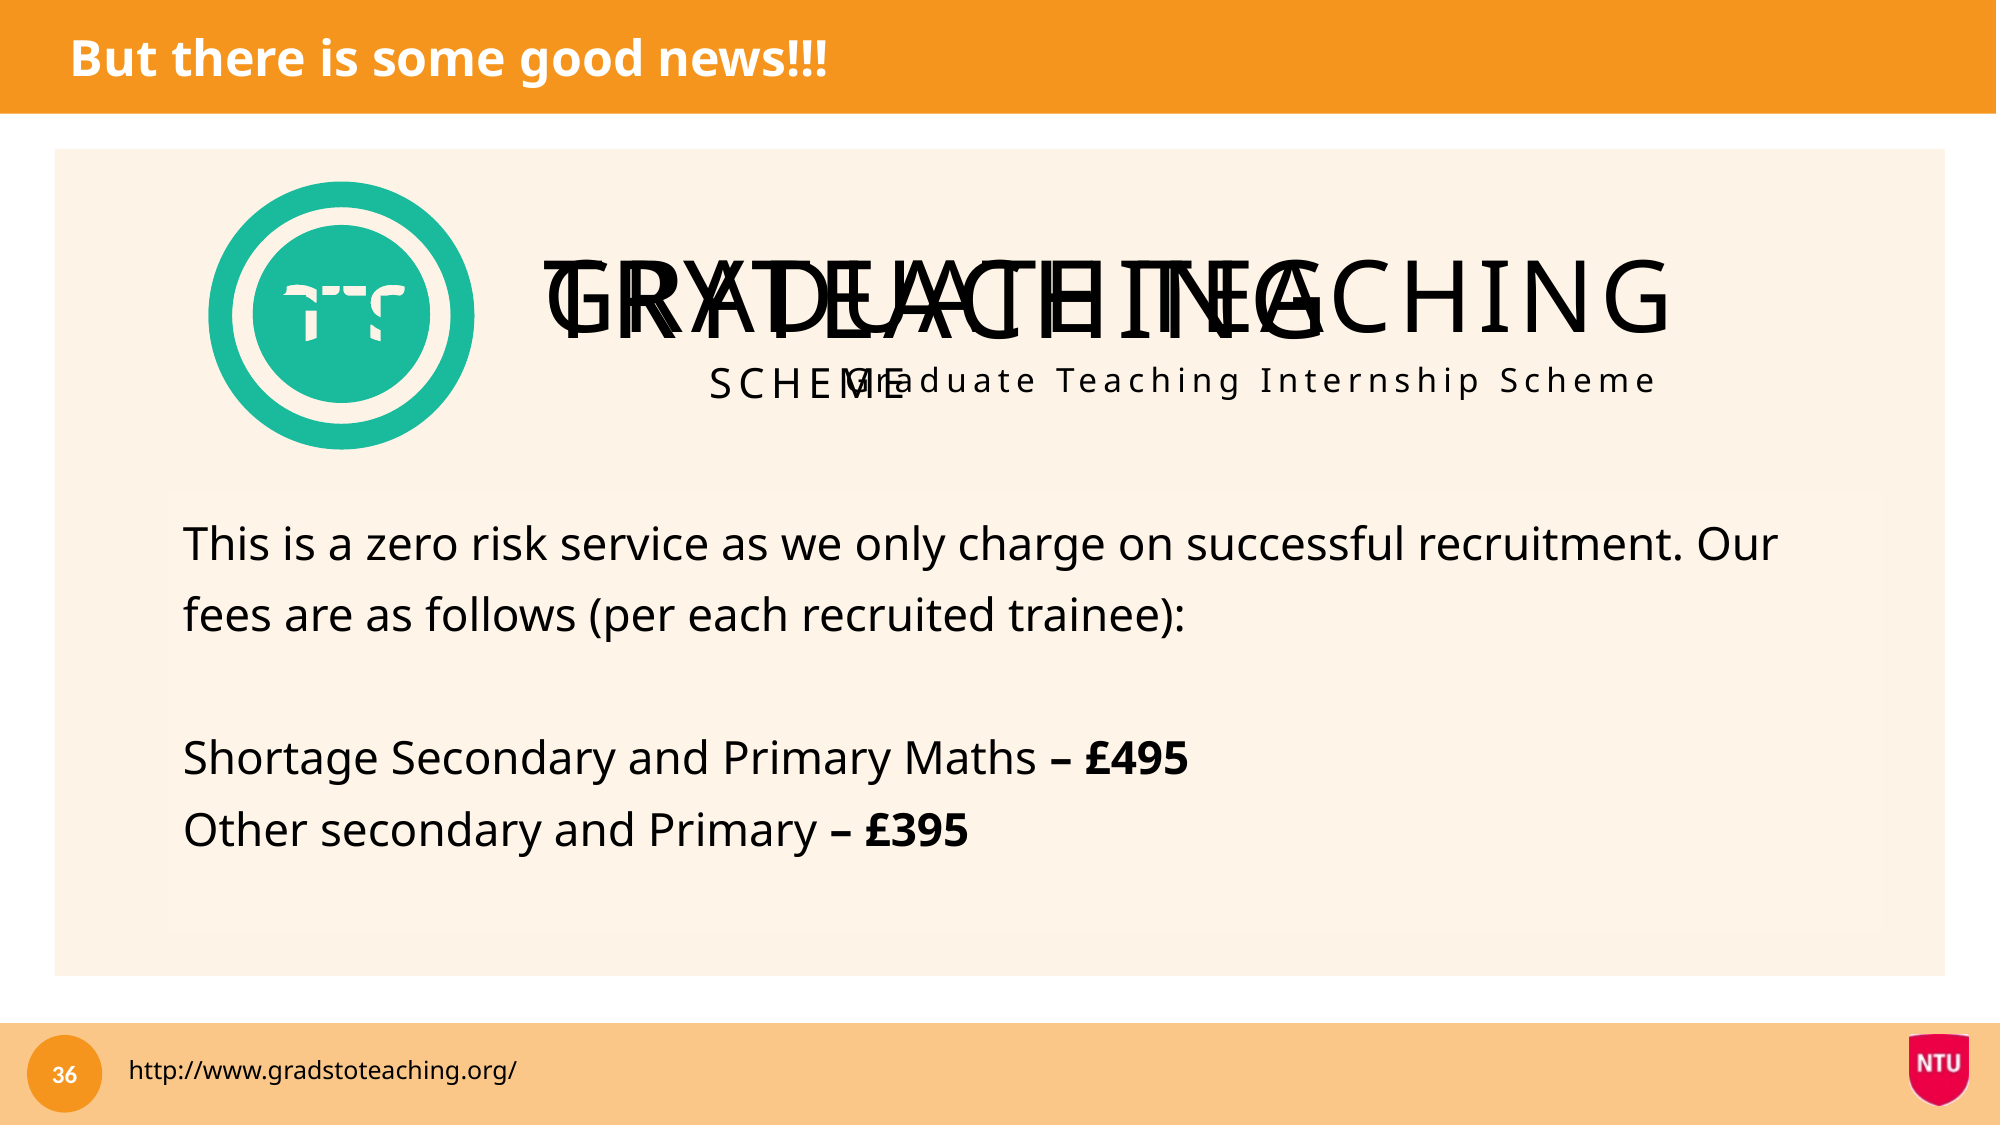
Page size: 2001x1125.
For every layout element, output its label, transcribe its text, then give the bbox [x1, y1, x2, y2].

text_box This is a zero risk service as we only charge on successful recruitment. Our fees are as follows (per each recruited trainee): Shortage Secondary and Primary Maths – £495 Other secondary and Primary – £395 [168, 490, 1883, 935]
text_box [208, 181, 1823, 448]
title But there is some good news!!! [55, 19, 1913, 102]
text_box http://www.gradstoteaching.org/ [114, 1046, 1666, 1092]
picture [1909, 1034, 1969, 1106]
text_box The Graduate Teaching Scheme’s ITT recruitment service can help any ITT provider that wants to recruit more trainees on to their provision in 18/19... If you have limited marketing resource and you tend to struggle to get the numbers you would like, then we can support you to recruit more trainees. [155, 488, 1871, 790]
